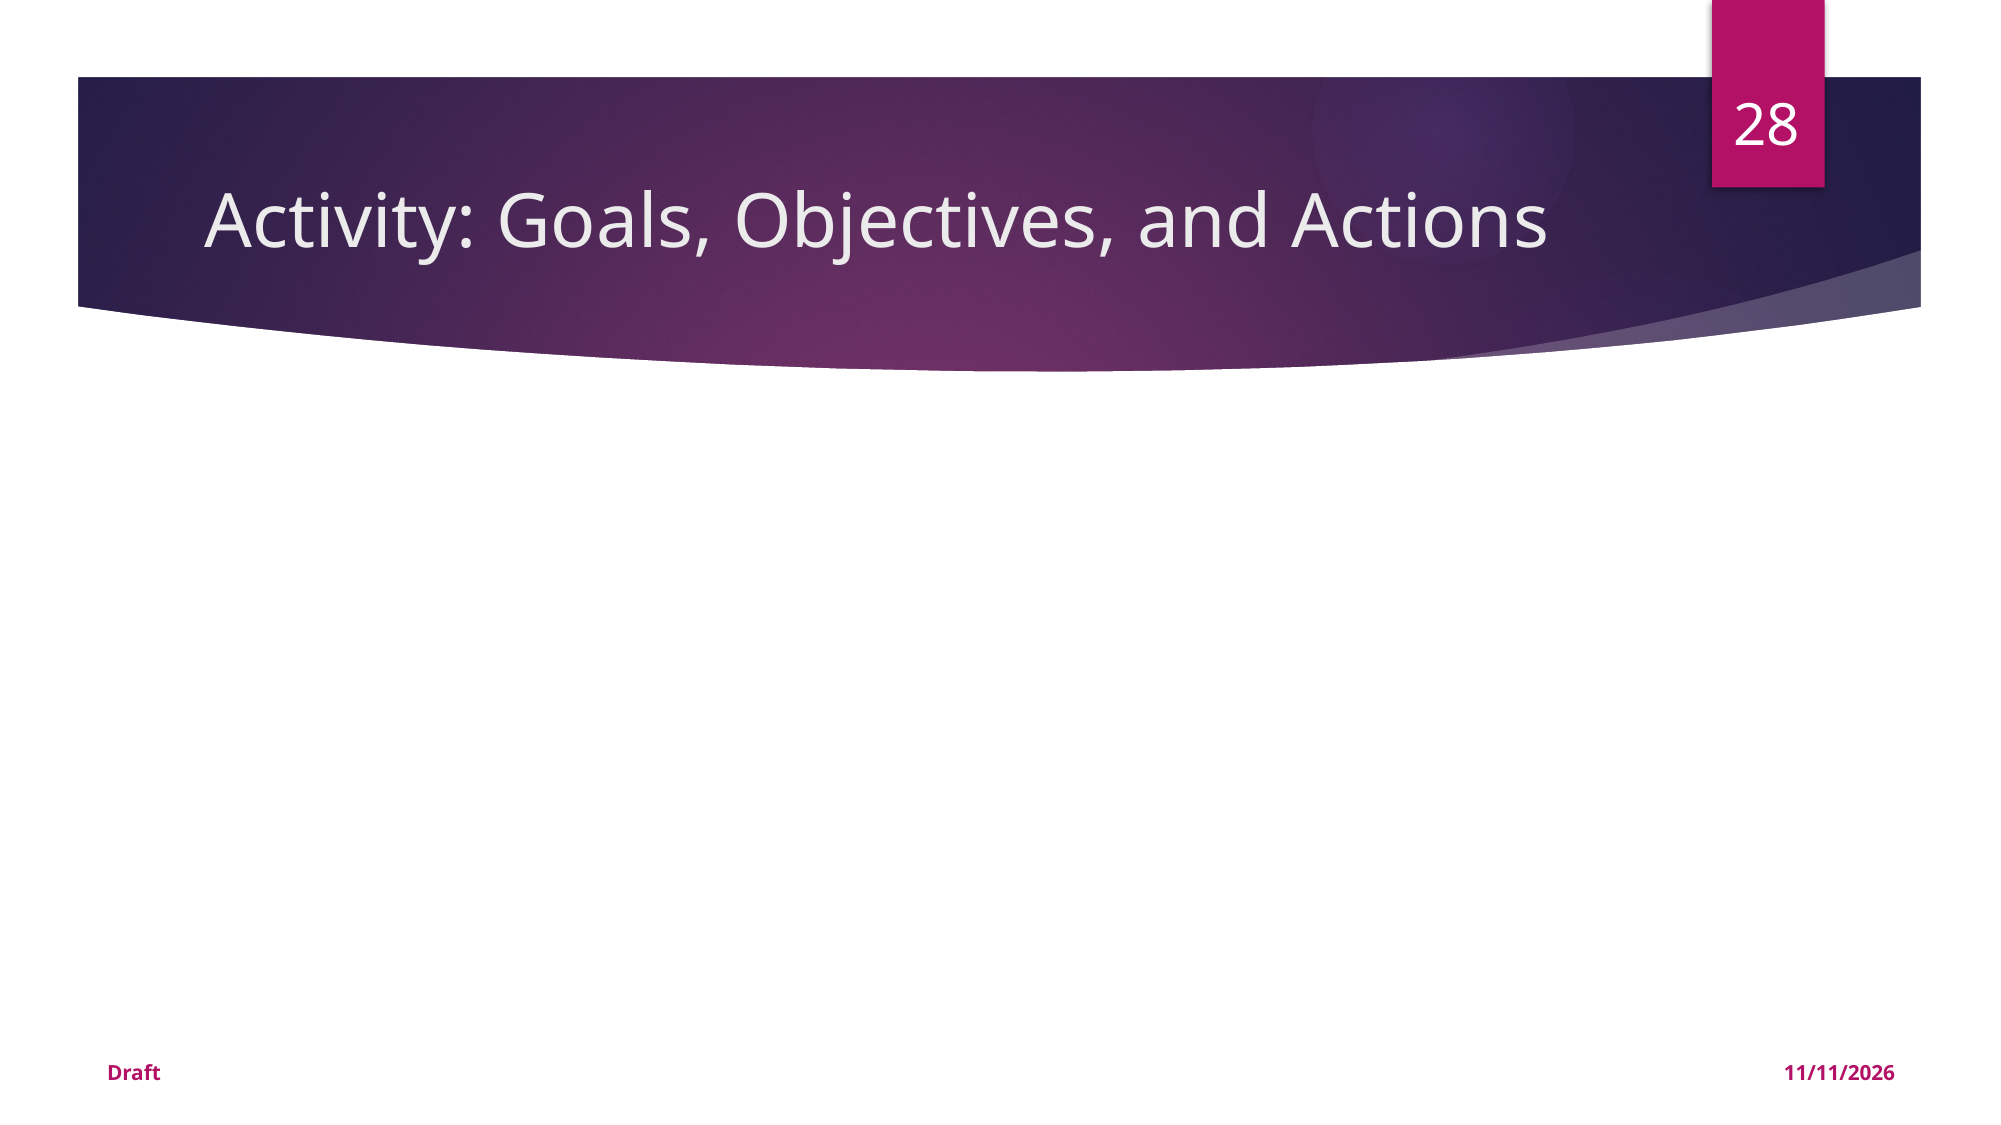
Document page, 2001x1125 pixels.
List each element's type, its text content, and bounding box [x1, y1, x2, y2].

title Activity: Goals, Objectives, and Actions [189, 159, 1627, 276]
footer Draft [92, 1048, 726, 1099]
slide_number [1747, 1048, 1911, 1099]
slide_number 28 [1698, 48, 1836, 175]
